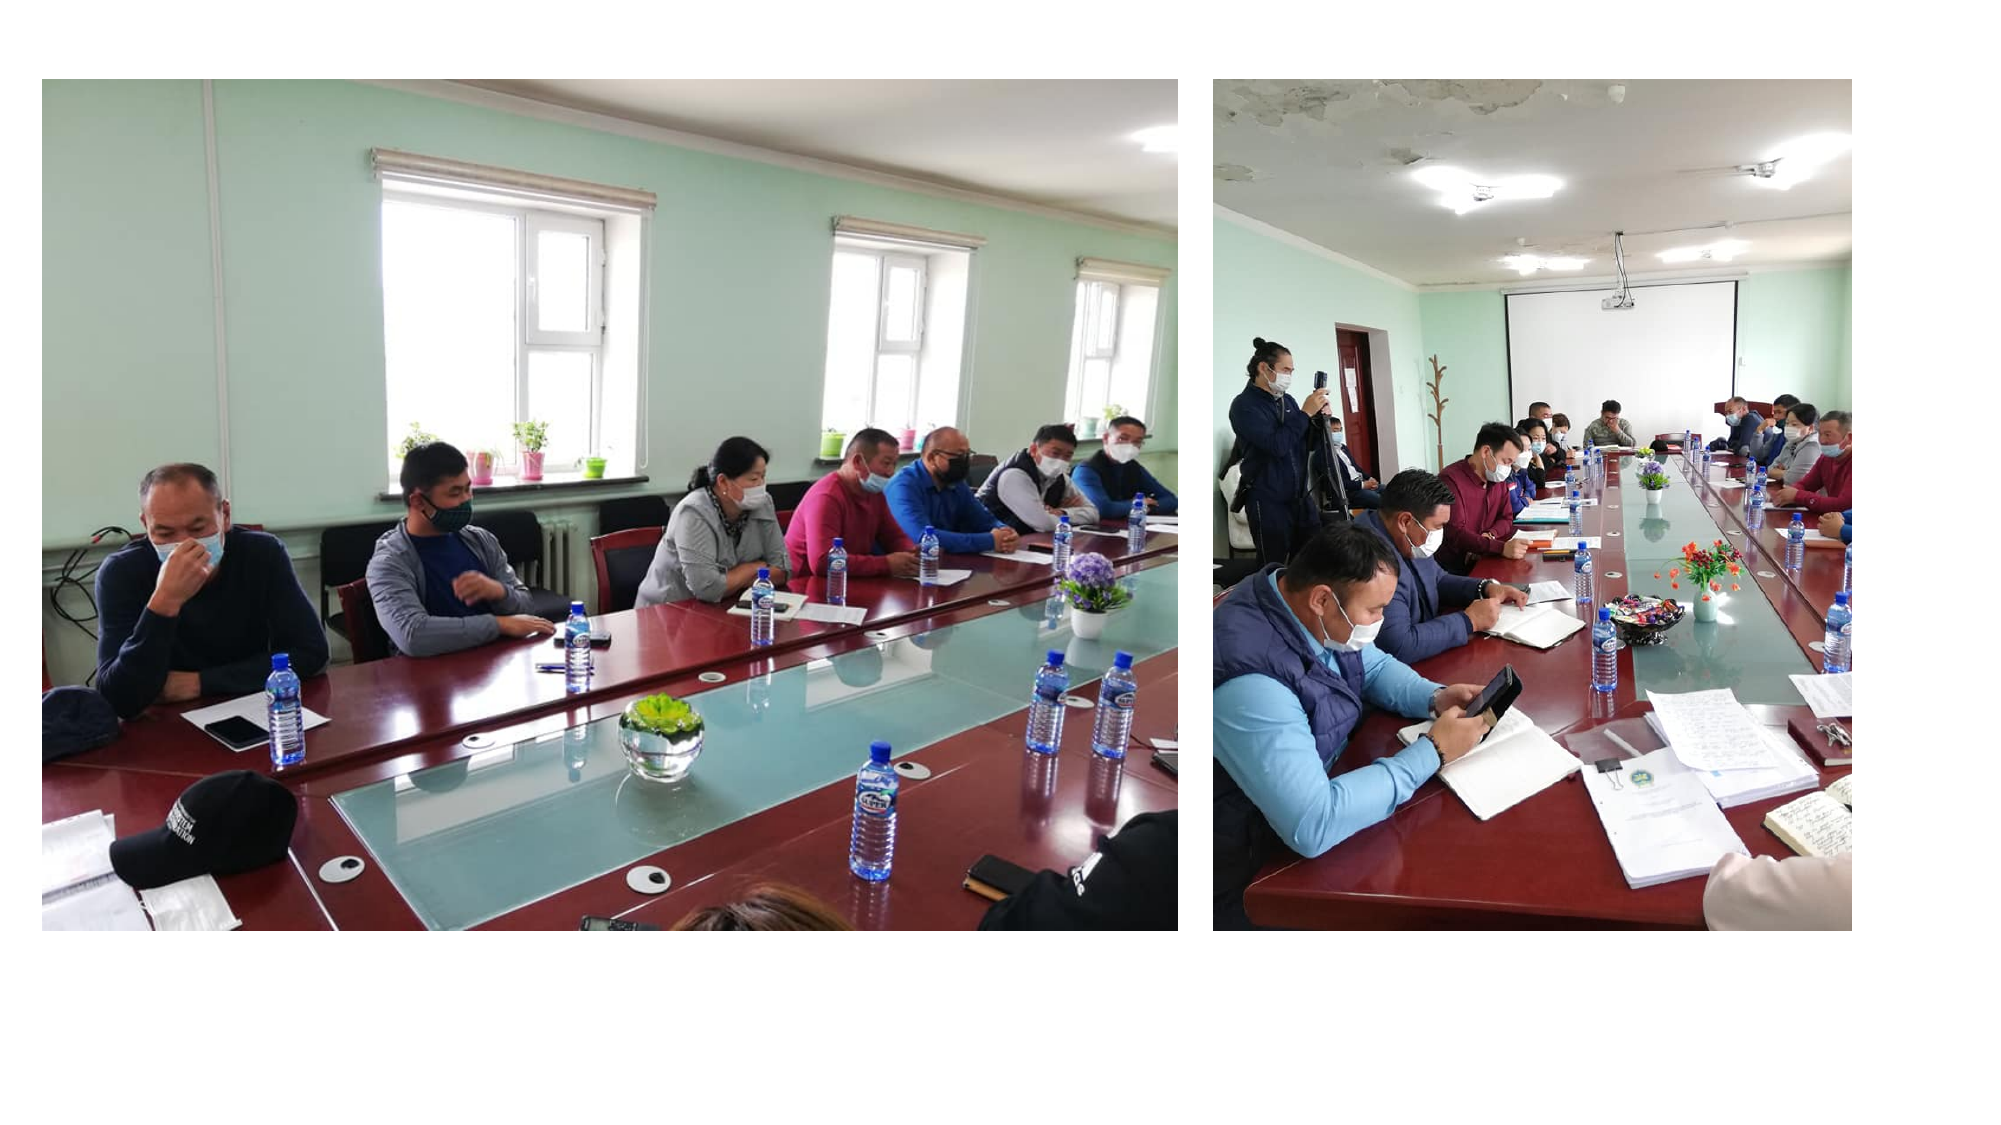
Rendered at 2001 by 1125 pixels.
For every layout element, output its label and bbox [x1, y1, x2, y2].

picture [1213, 79, 1852, 931]
picture [42, 79, 1178, 931]
